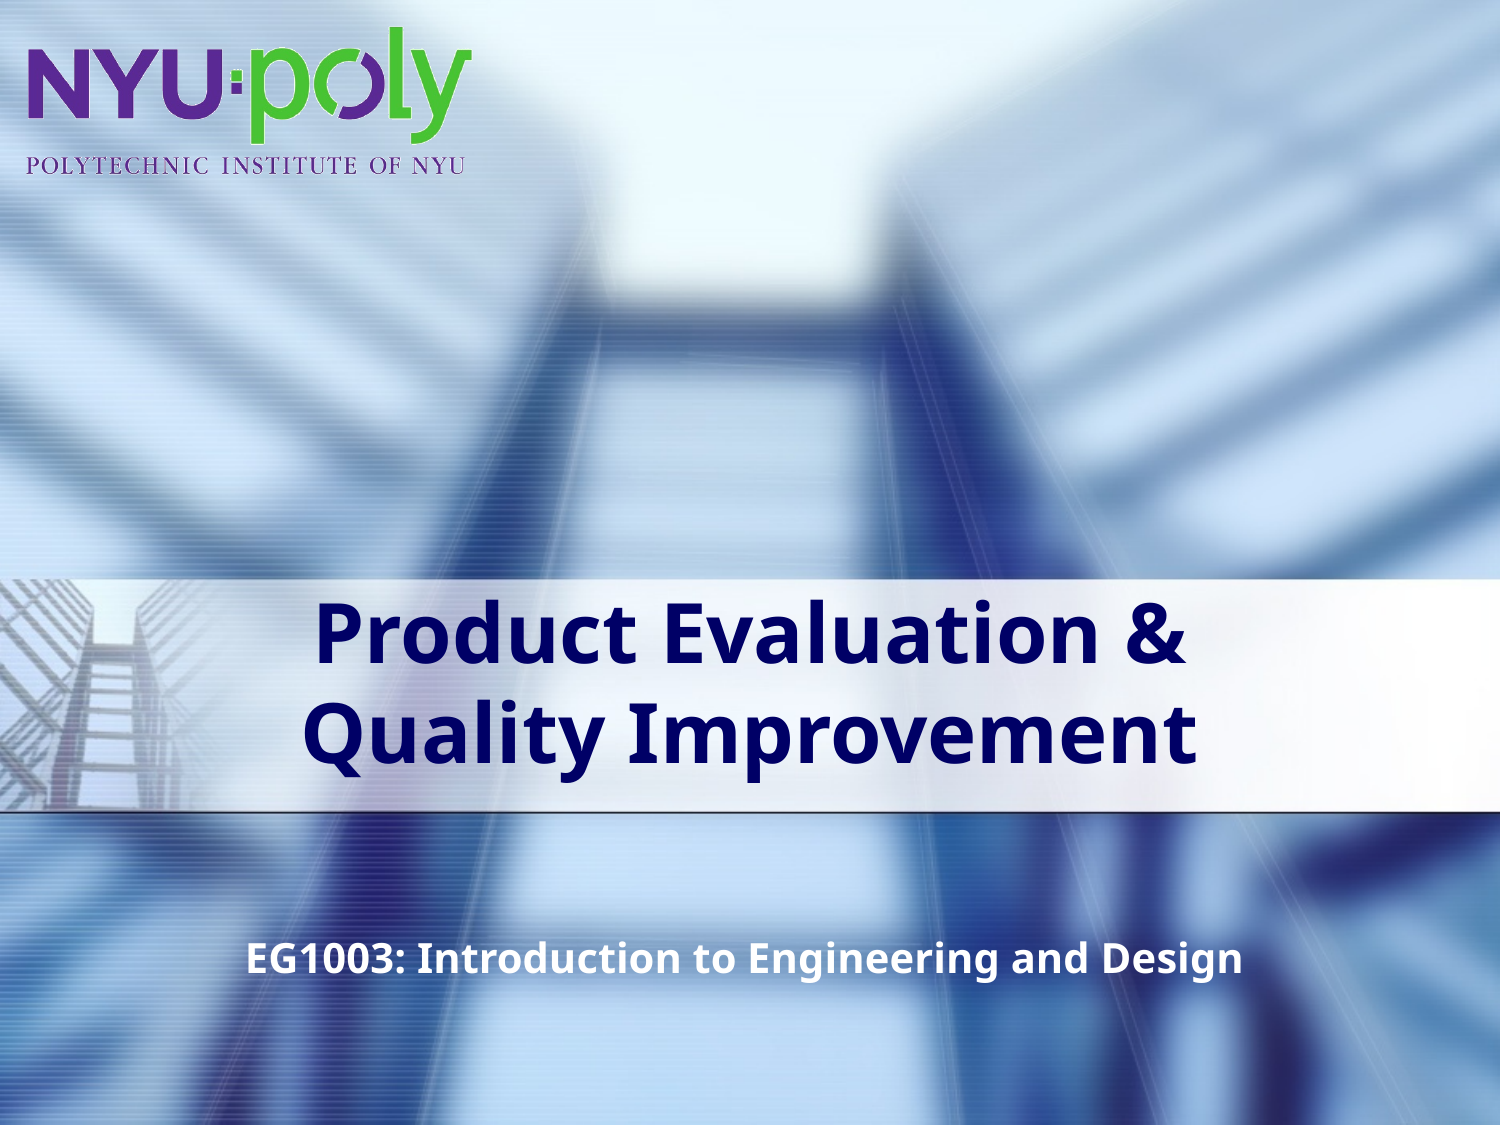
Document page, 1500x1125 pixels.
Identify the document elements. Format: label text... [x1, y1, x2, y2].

title Product Evaluation & Quality Improvement [112, 587, 1388, 788]
picture [0, 0, 1500, 1125]
